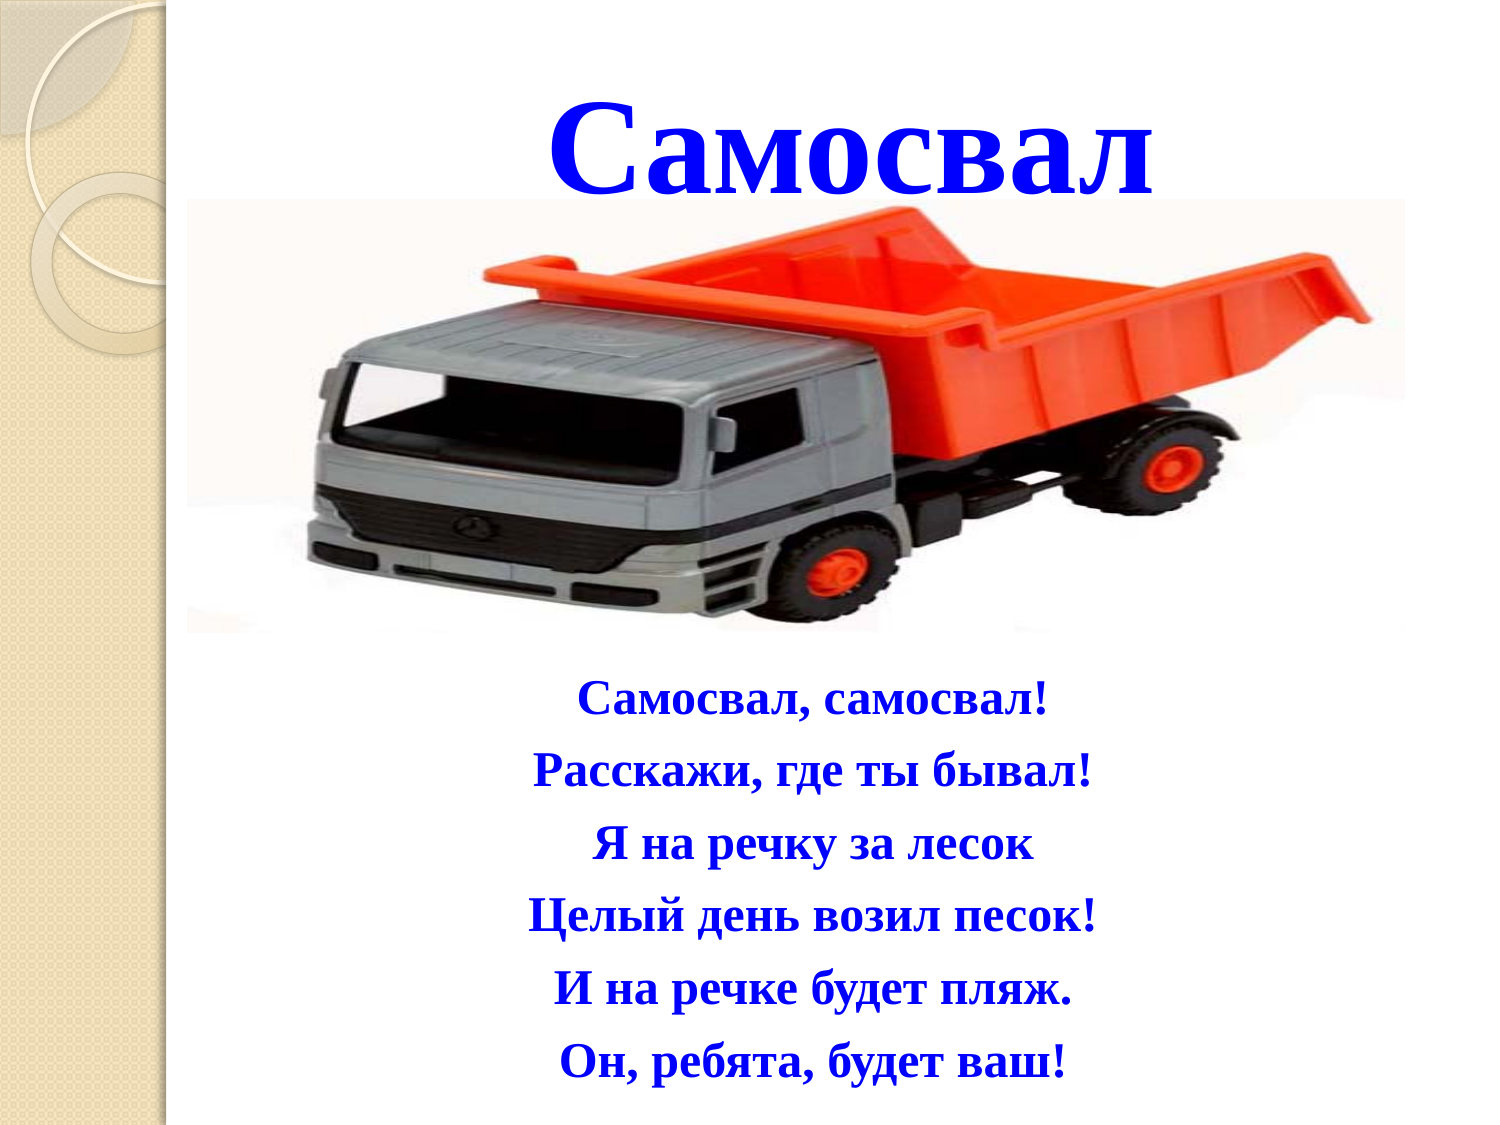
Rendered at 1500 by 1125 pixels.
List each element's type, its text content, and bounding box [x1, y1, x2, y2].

picture [187, 198, 1405, 633]
title Самосвал [235, 45, 1466, 233]
list Самосвал, самосвал! Расскажи, где ты бывал! Я на речку за лесок Целый день возил песок! И на речке будет пляж. Он, ребята, будет ваш! [206, 656, 1407, 1125]
